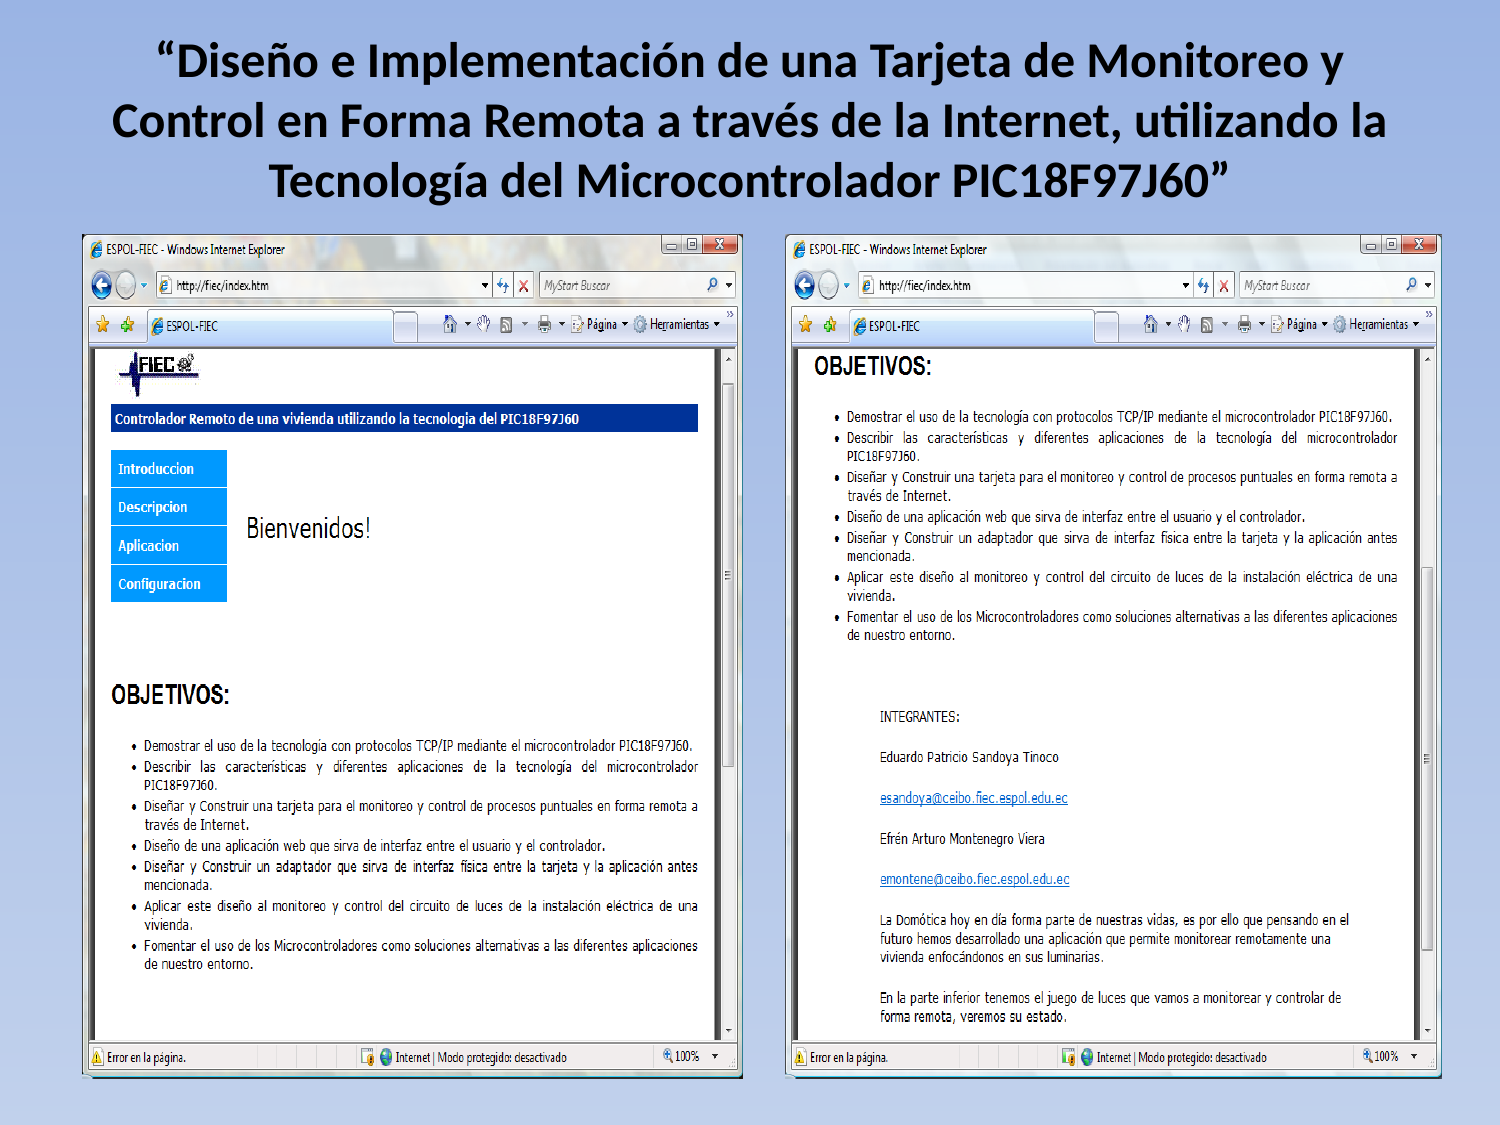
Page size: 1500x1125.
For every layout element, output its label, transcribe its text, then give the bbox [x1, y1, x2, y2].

picture [784, 234, 1442, 1079]
title “Diseño e Implementación de una Tarjeta de Monitoreo y Control en Forma Remota a través de la Internet, utilizando la Tecnología del Microcontrolador PIC18F97J60” [75, 23, 1425, 211]
picture [81, 234, 743, 1079]
